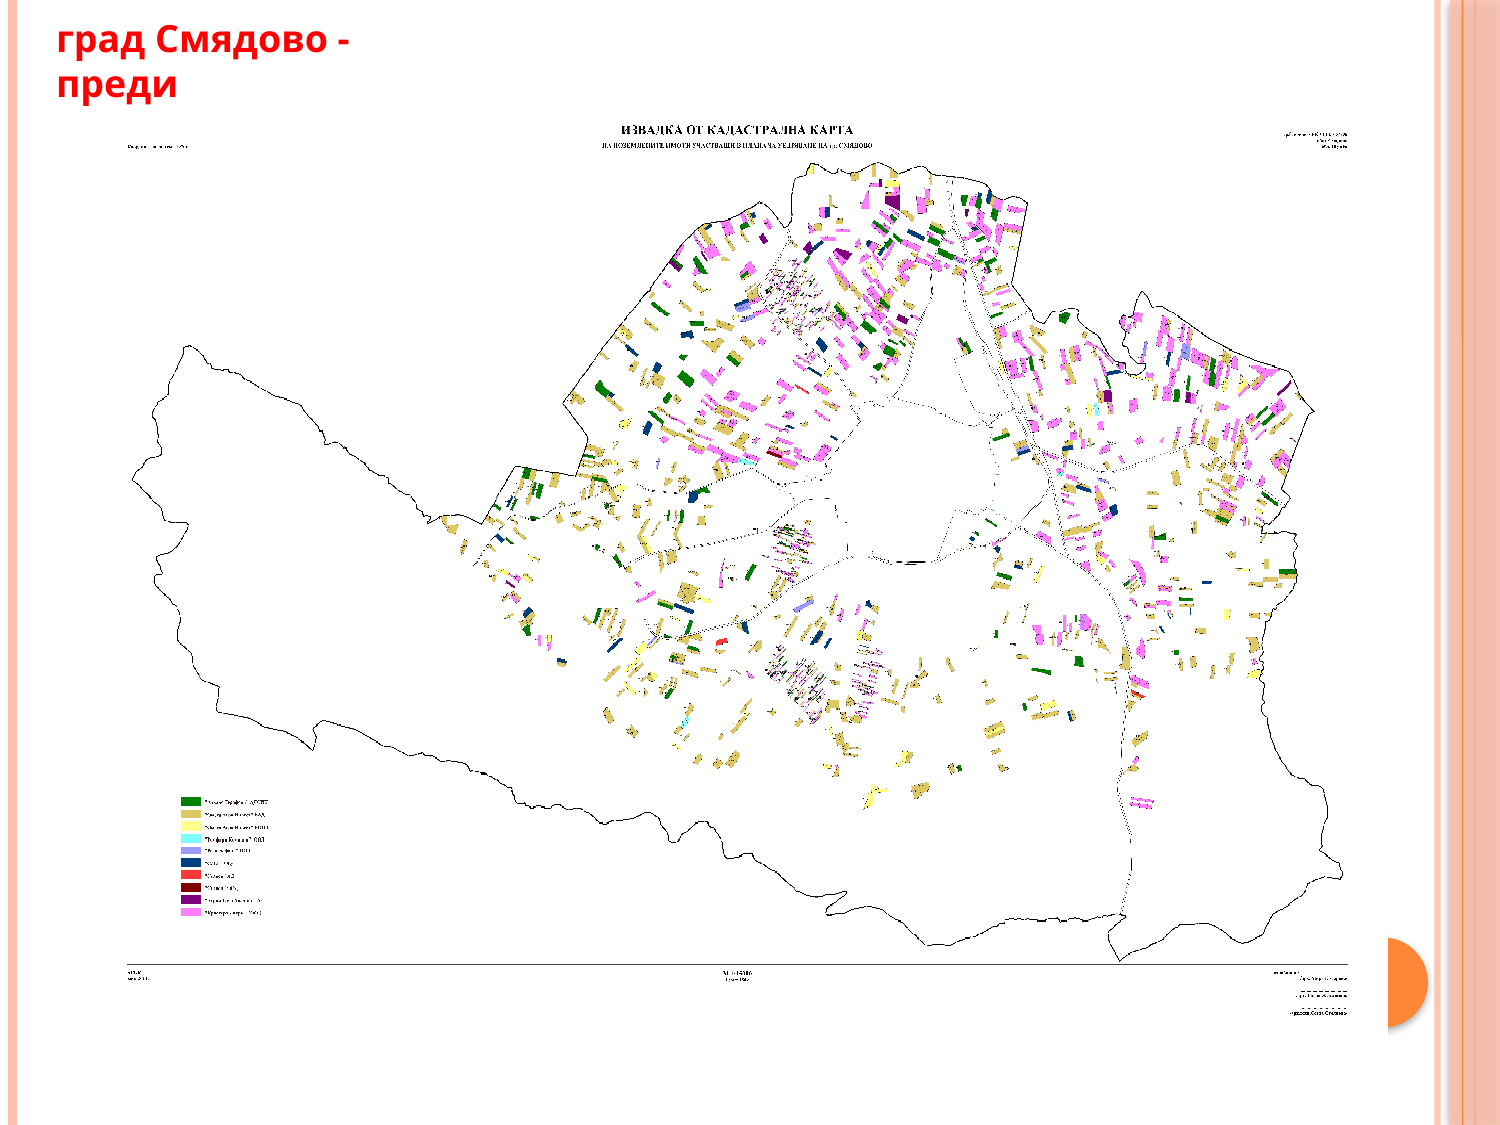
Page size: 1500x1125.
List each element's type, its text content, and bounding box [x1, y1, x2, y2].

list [99, 89, 1389, 1068]
text_box град Смядово - преди [41, 7, 443, 113]
